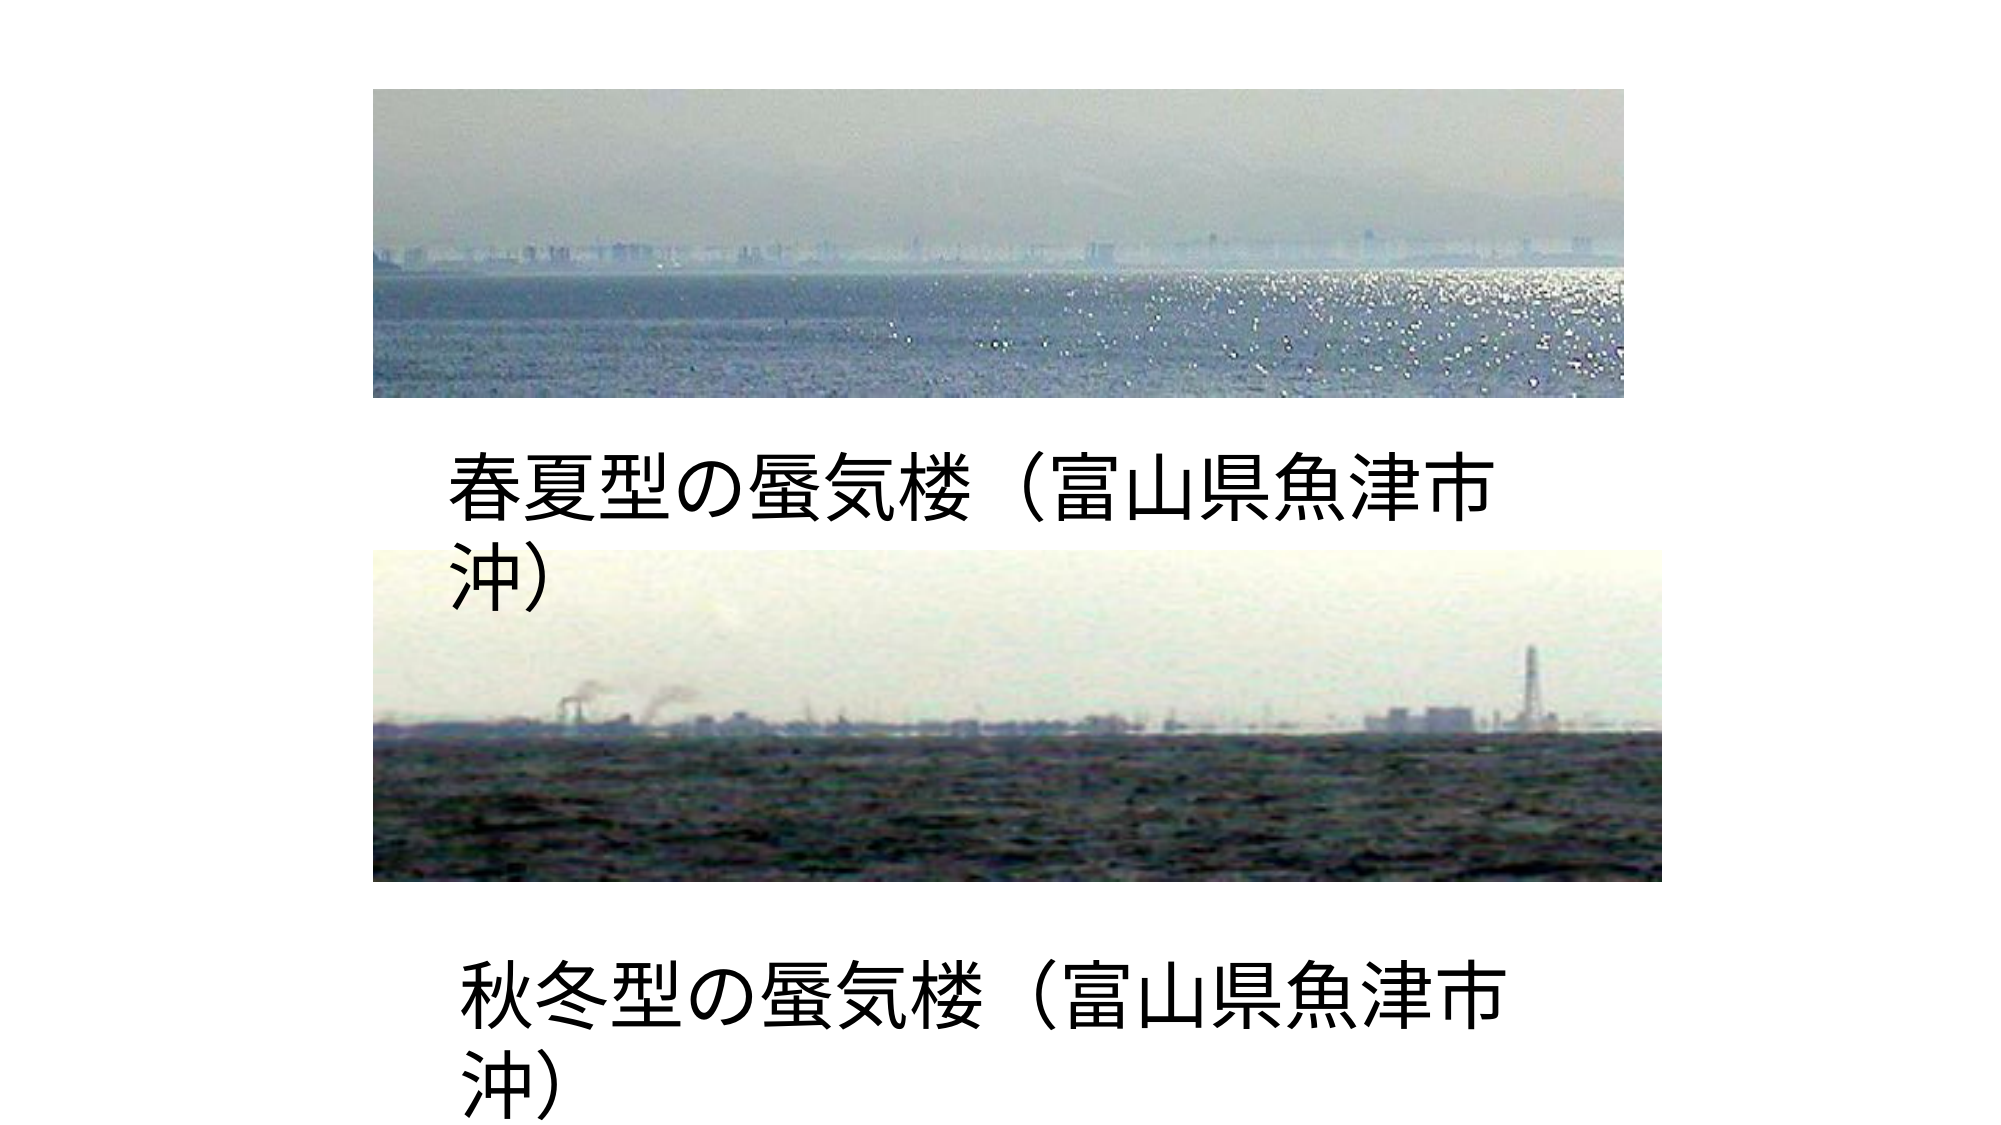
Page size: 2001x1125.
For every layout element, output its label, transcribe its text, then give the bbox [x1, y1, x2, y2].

picture [373, 89, 1624, 398]
text_box 春夏型の蜃気楼（富山県魚津市沖） [432, 432, 1626, 550]
picture [373, 550, 1662, 882]
text_box 秋冬型の蜃気楼（富山県魚津市沖） [444, 940, 1603, 1125]
